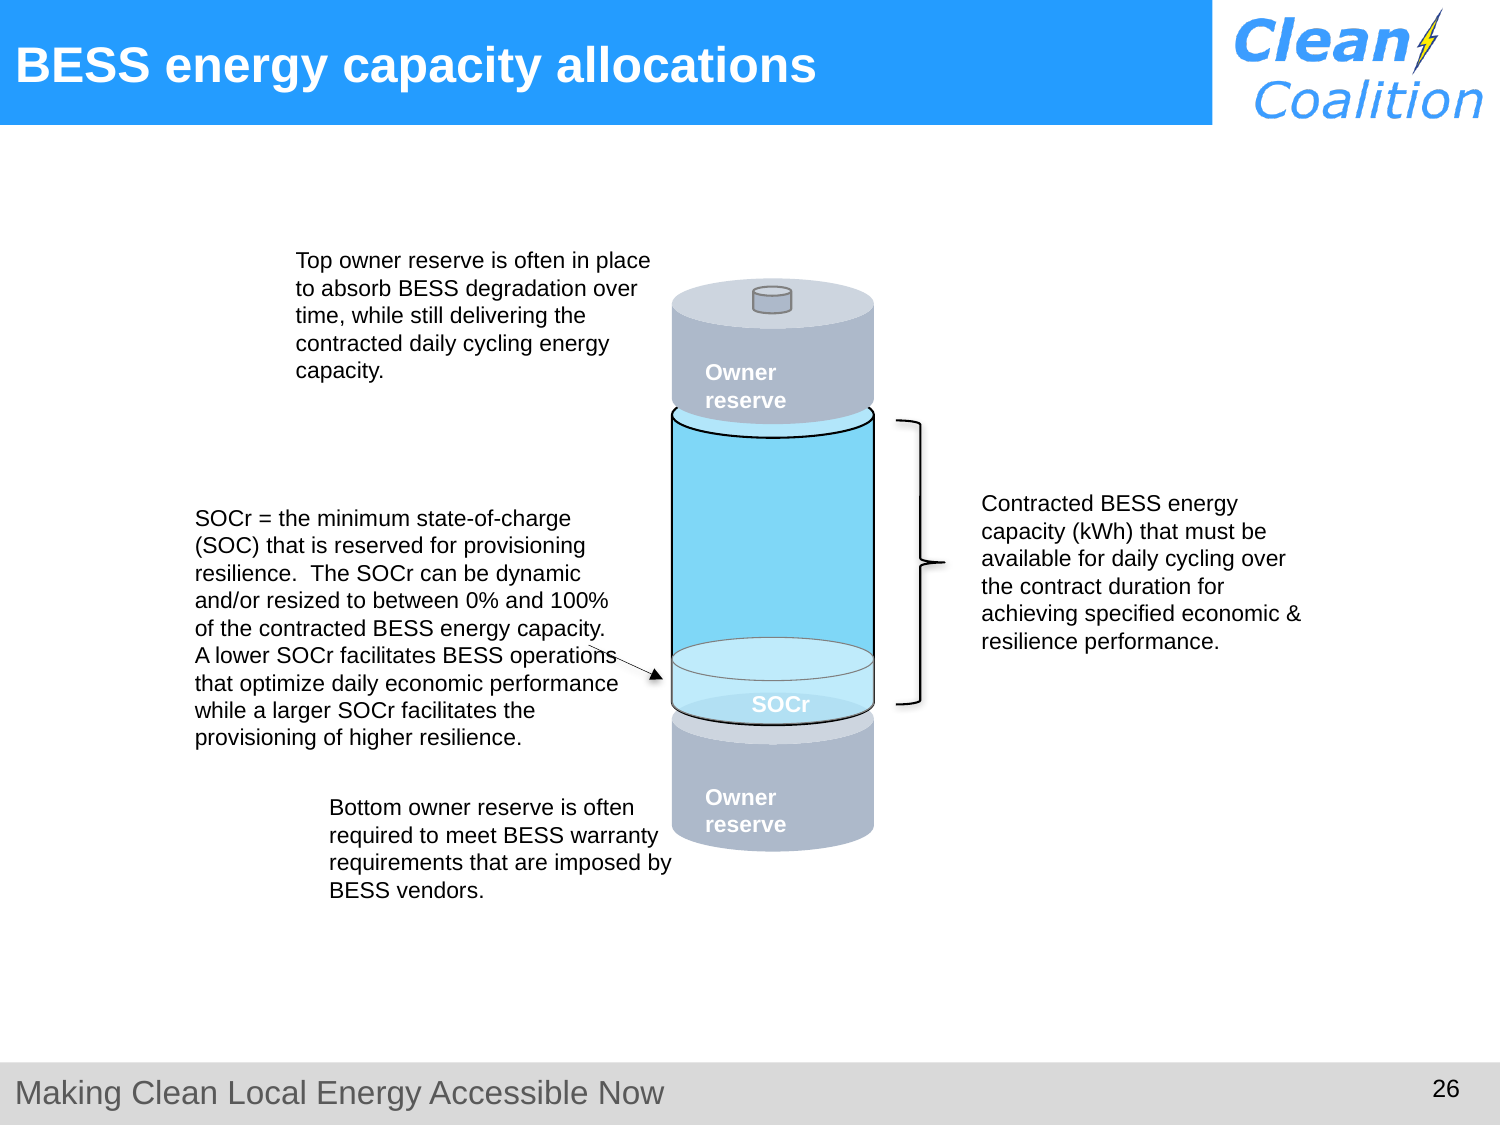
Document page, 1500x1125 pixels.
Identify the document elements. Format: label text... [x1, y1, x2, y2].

title BESS energy capacity allocations [0, 0, 1229, 126]
text_box Bottom owner reserve is often required to meet BESS warranty requirements that are imposed by BESS vendors. [314, 785, 691, 910]
text_box Top owner reserve is often in place to absorb BESS degradation over time, while still delivering the contracted daily cycling energy capacity. [280, 238, 672, 391]
text_box SOCr = the minimum state-of-charge (SOC) that is reserved for provisioning resilience. The SOCr can be dynamic and/or resized to between 0% and 100% of the contracted BESS energy capacity. A lower SOCr facilitates BESS operations that optimize daily economic performance while a larger SOCr facilitates the provisioning of higher resilience. [180, 495, 641, 758]
text_box [895, 418, 947, 707]
text_box Contracted BESS energy capacity (kWh) that must be available for daily cycling over the contract duration for achieving specified economic & resilience performance. [966, 481, 1340, 661]
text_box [588, 644, 664, 680]
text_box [671, 278, 875, 852]
